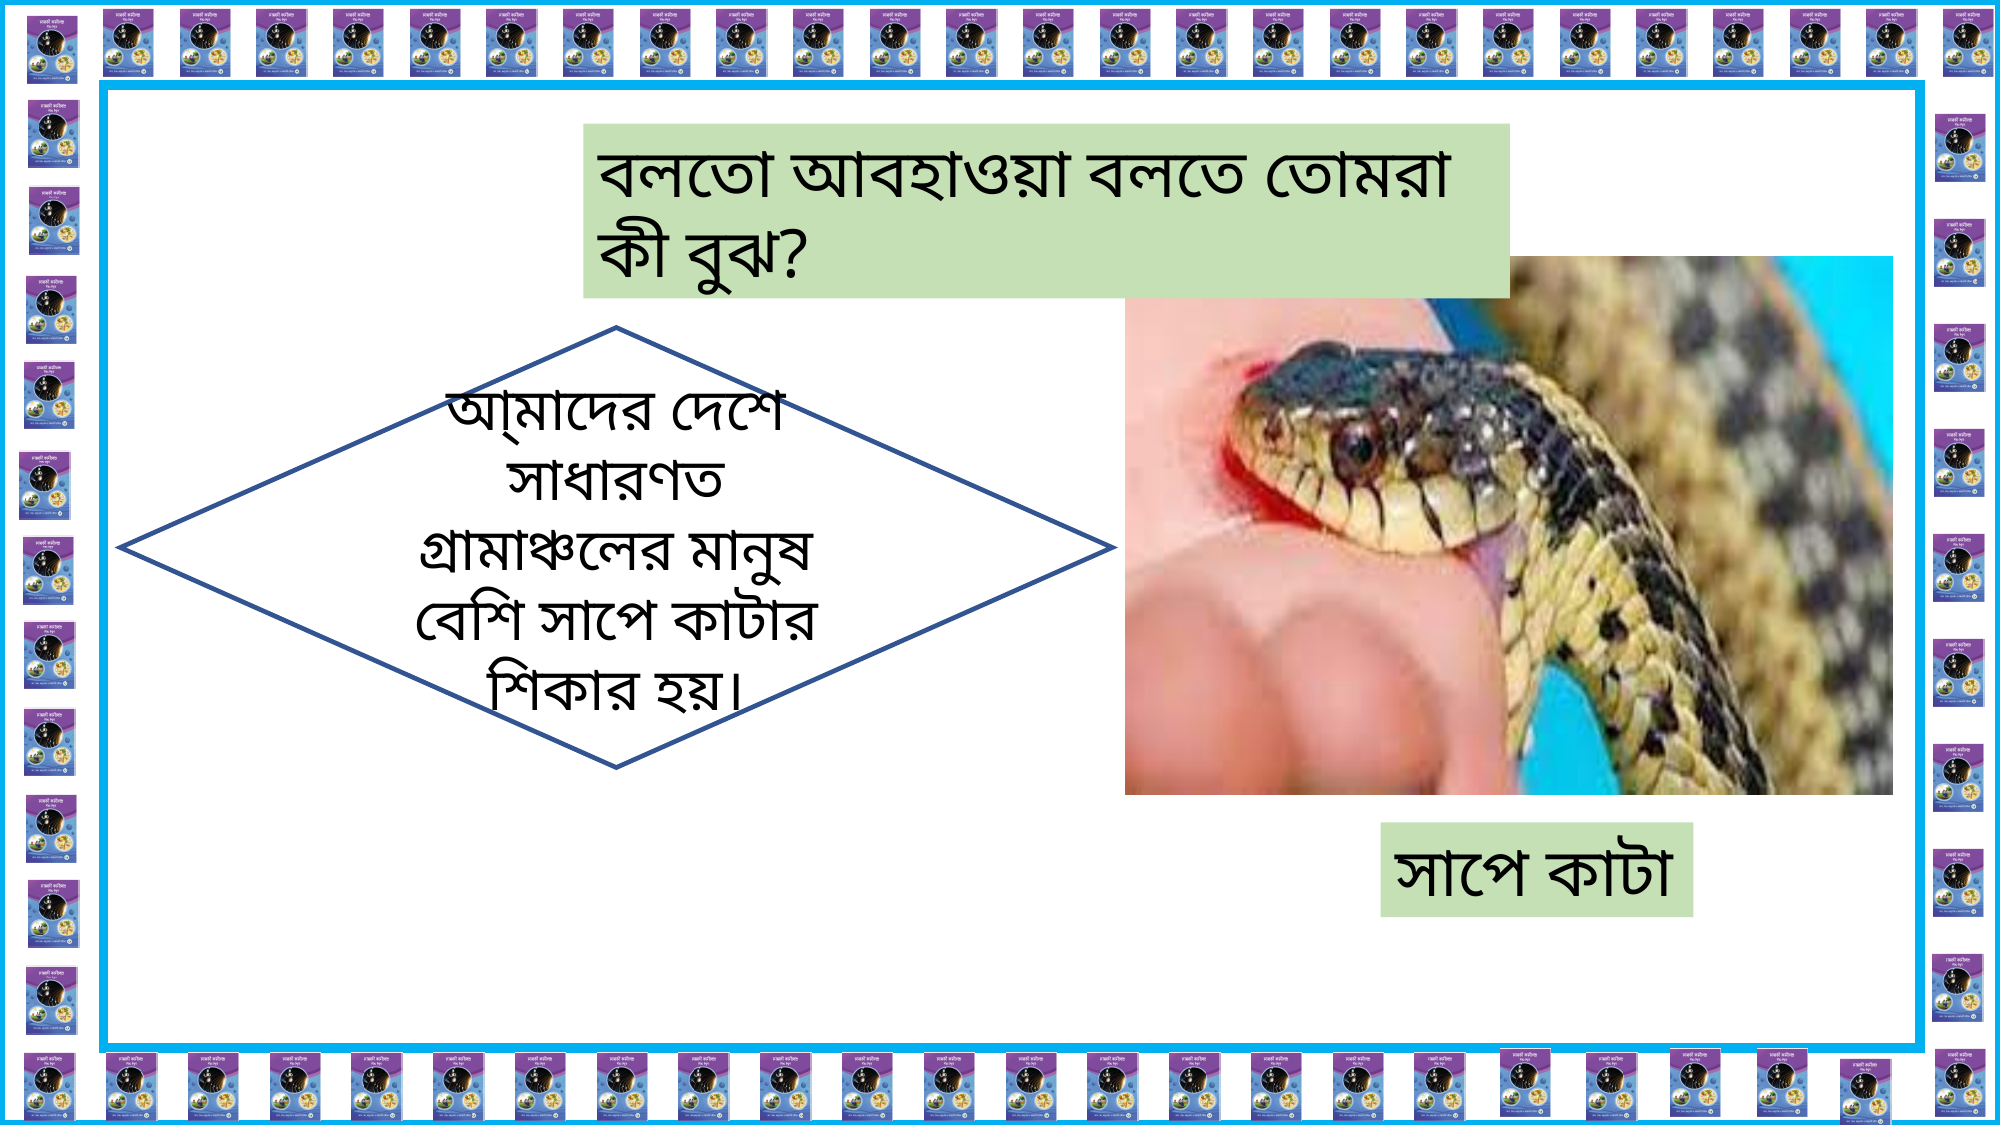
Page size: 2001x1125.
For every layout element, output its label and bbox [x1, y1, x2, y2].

text_box [0, 0, 2000, 1125]
picture [1124, 256, 1893, 795]
